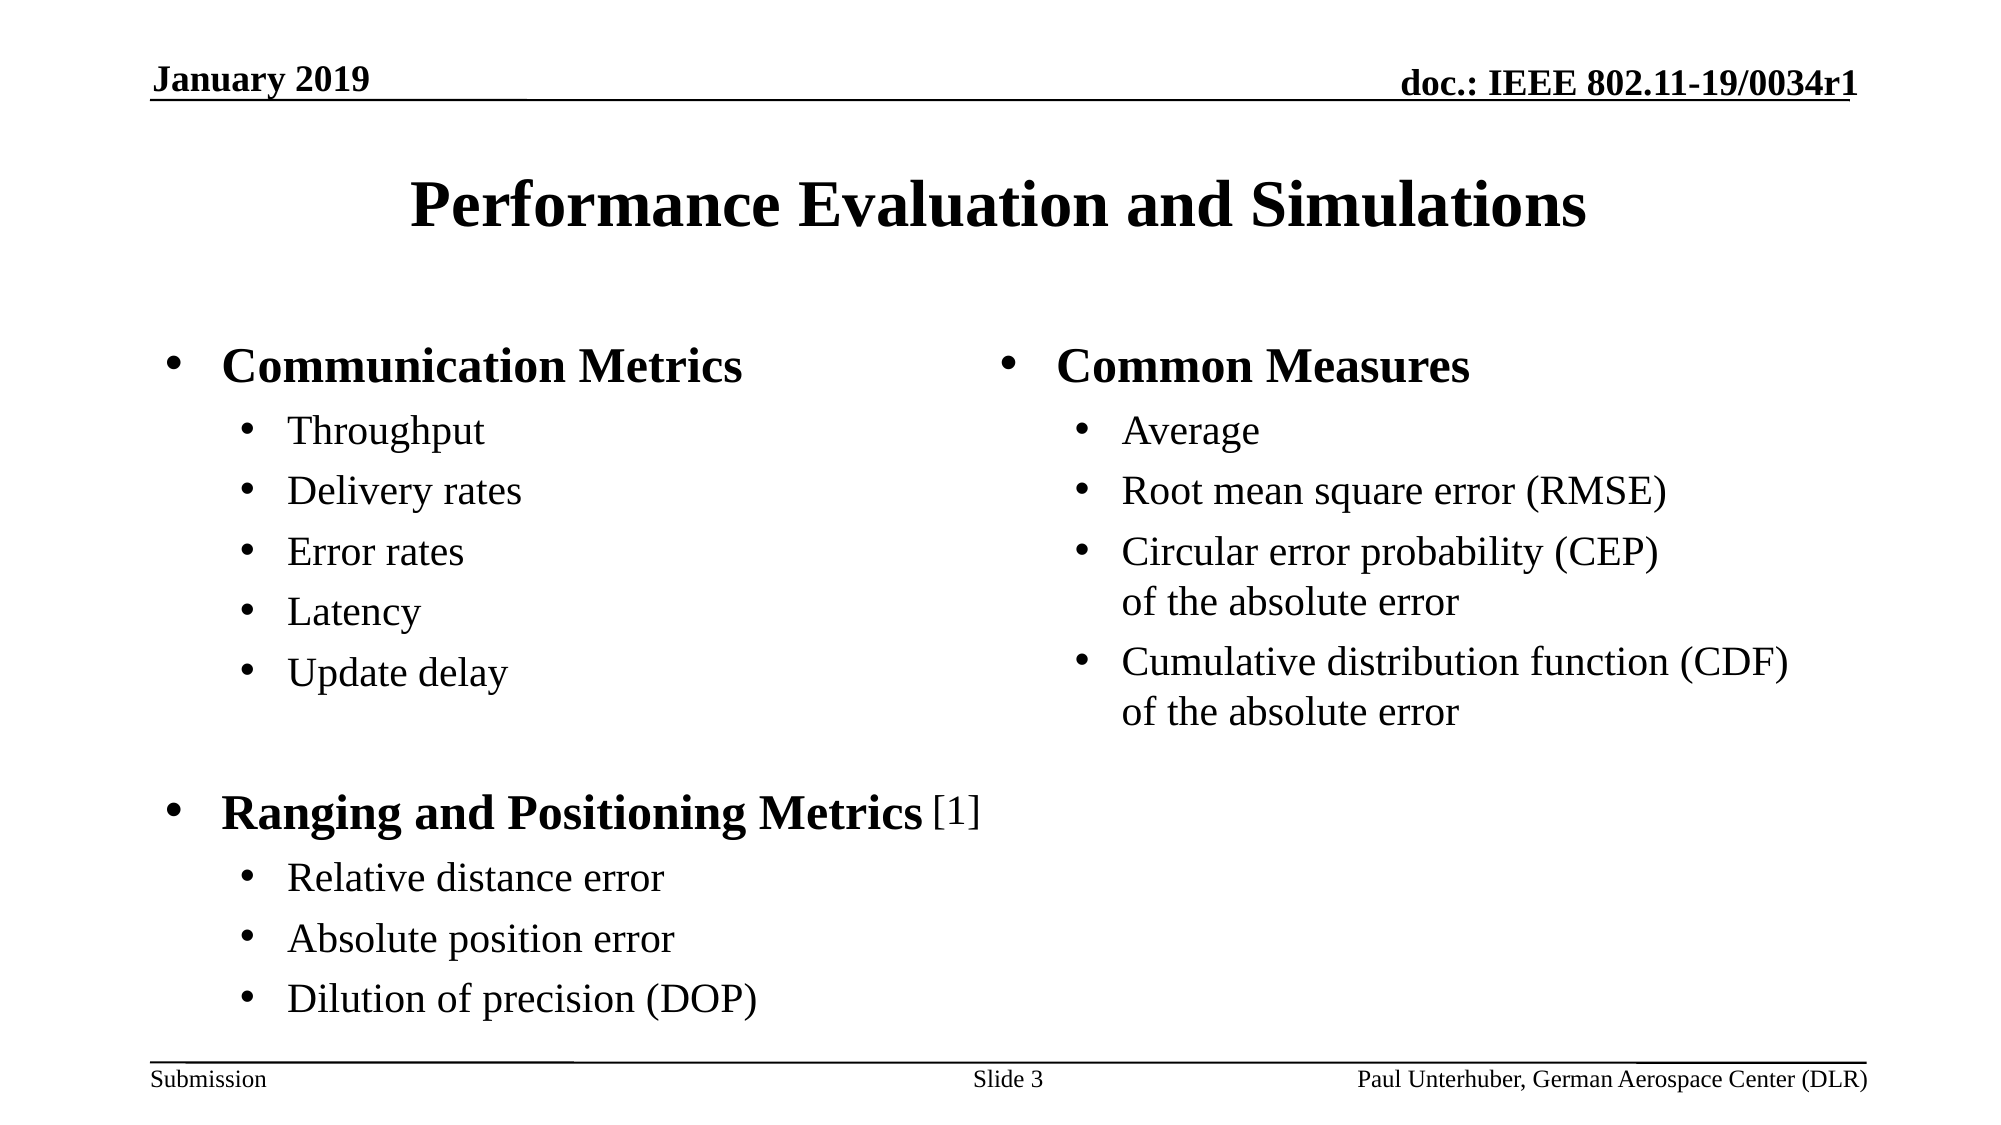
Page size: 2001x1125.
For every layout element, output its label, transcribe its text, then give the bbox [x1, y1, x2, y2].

text_box [1] [917, 775, 997, 840]
footer Paul Unterhuber, German Aerospace Center (DLR) [1171, 1061, 1869, 1093]
title Performance Evaluation and Simulations [149, 112, 1850, 288]
list Communication Metrics Throughput Delivery rates Error rates Latency Update delay Ranging and Positioning Metrics Relative distance error Absolute position error Dilution of precision (DOP) Common Measures Average Root mean square error (RMSE) Circular error probability (CEP) of the absolute error Cumulative distribution function (CDF) of the absolute error [149, 324, 1850, 1036]
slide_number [152, 54, 563, 100]
slide_number Slide 3 [950, 1061, 1067, 1123]
